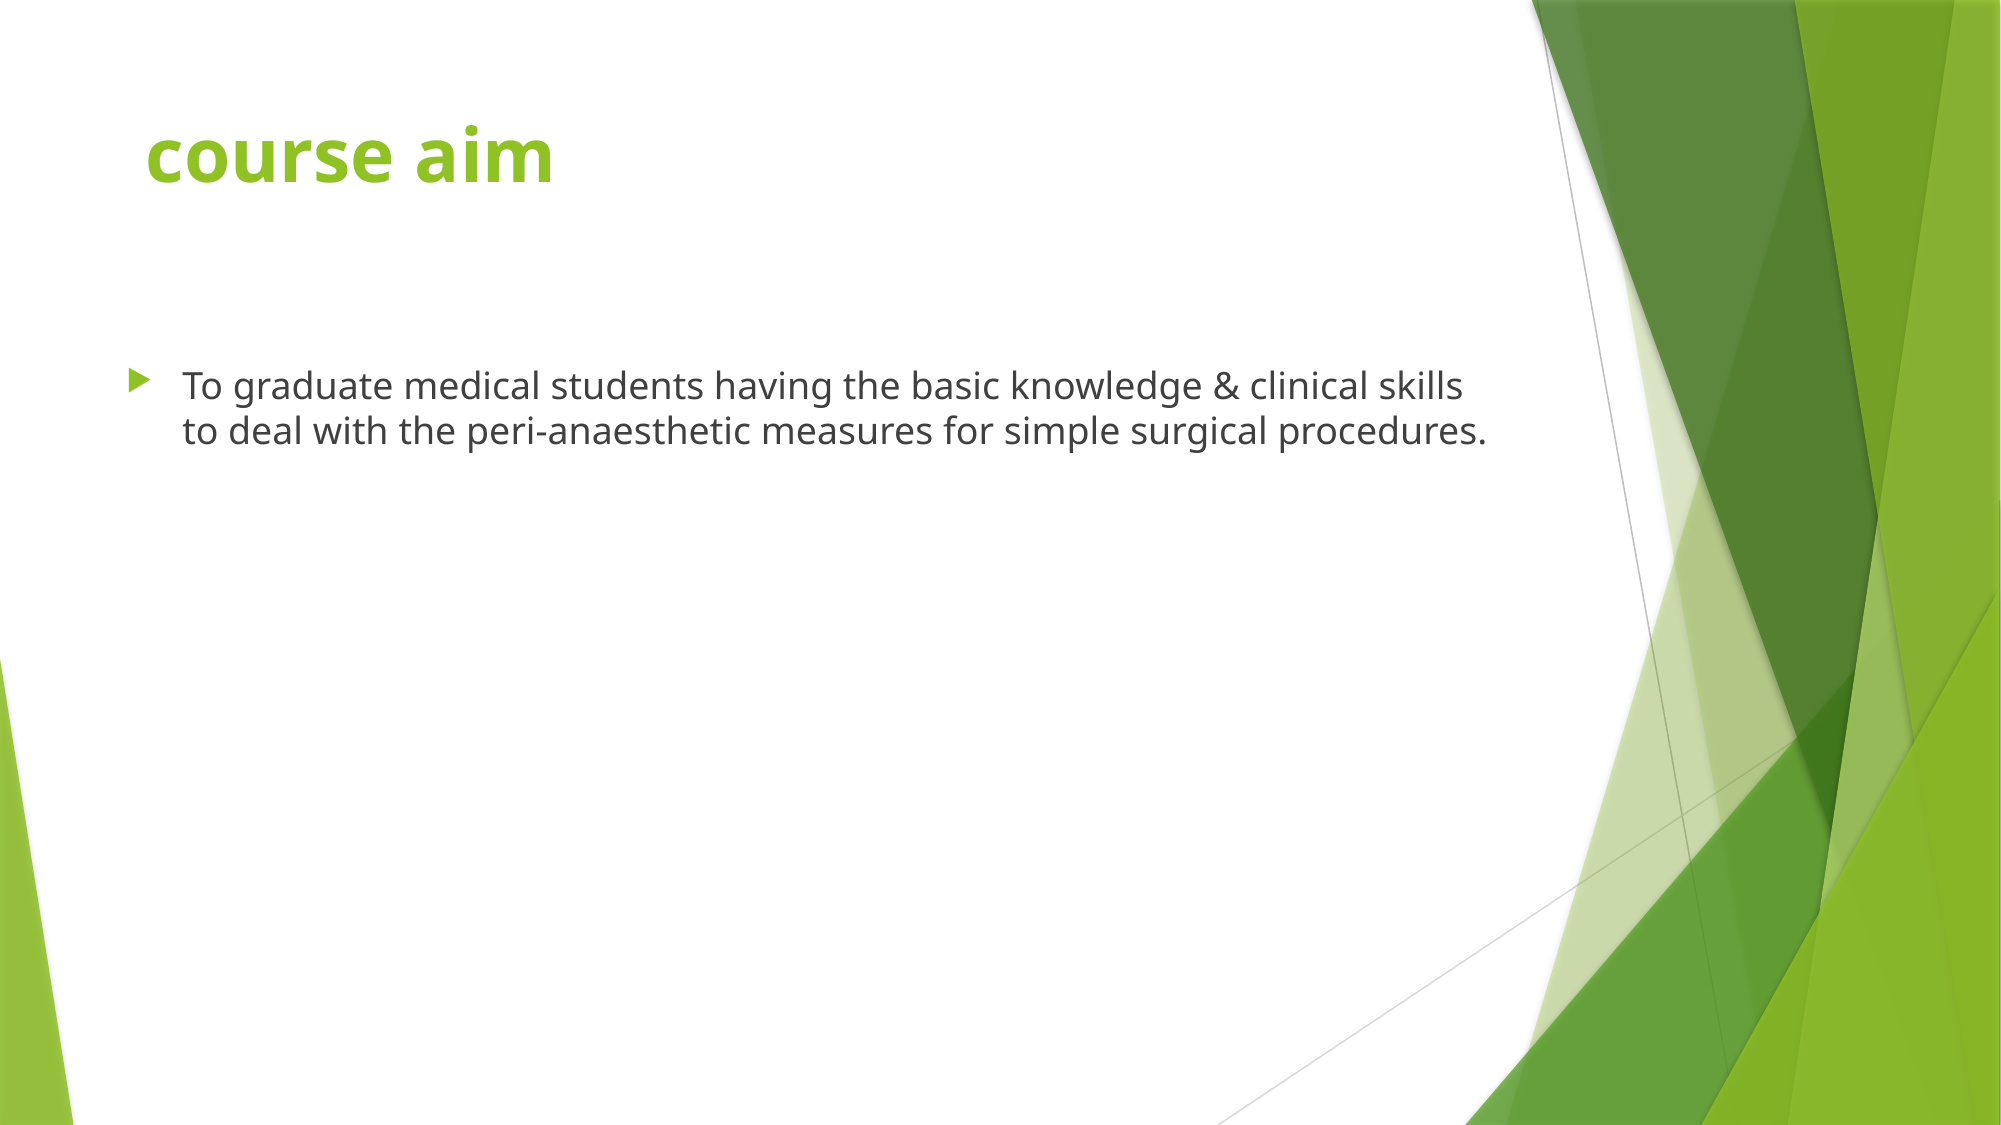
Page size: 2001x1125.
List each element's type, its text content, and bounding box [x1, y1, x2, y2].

list To graduate medical students having the basic knowledge & clinical skills to deal with the peri-anaesthetic measures for simple surgical procedures. [111, 354, 1522, 992]
title course aim [111, 99, 1522, 317]
